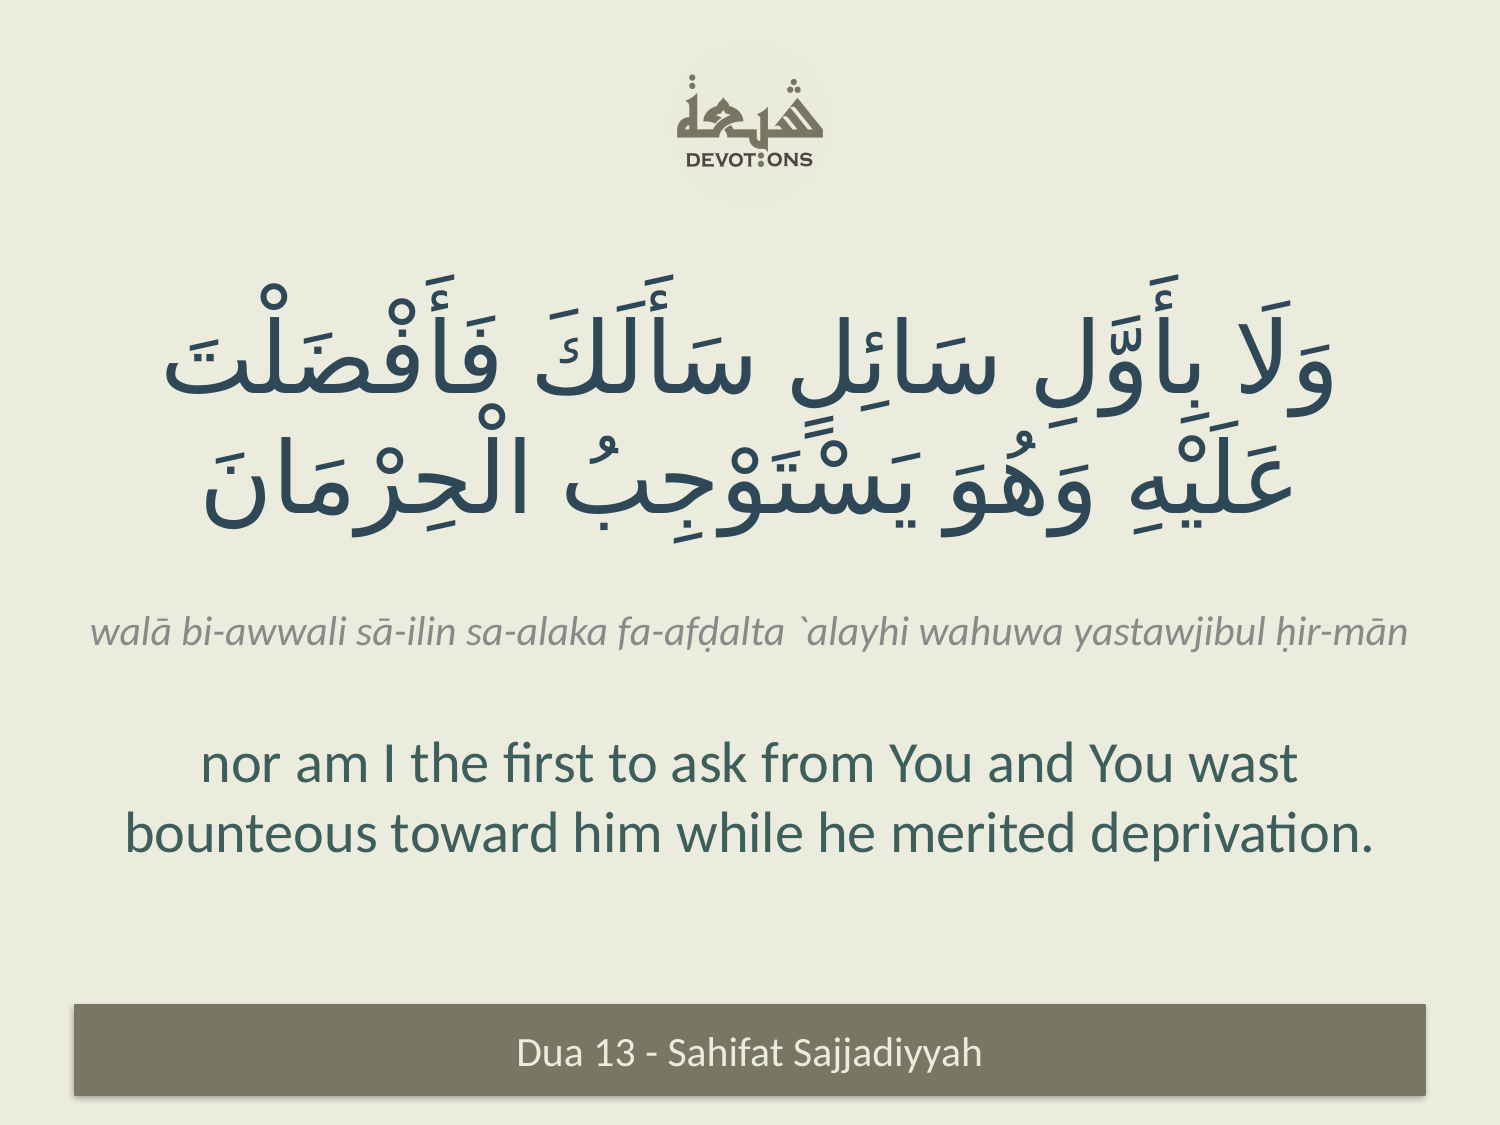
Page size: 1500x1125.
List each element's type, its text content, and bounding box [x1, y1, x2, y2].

picture [656, 29, 844, 218]
text_box وَلَا بِأَوَّلِ سَائِلٍ سَأَلَكَ فَأَفْضَلْتَ عَلَيْهِ وَهُوَ يَسْتَوْجِبُ الْحِرْمَانَ walā bi-awwali sā-ilin sa-alaka fa-afḍalta `alayhi wahuwa yastawjibul ḥir-mān nor am I the first to ask from You and You wast bounteous toward him while he merited deprivation. [74, 286, 1425, 871]
text_box [74, 1004, 1426, 1096]
text_box Dua 13 - Sahifat Sajjadiyyah [501, 1017, 999, 1083]
